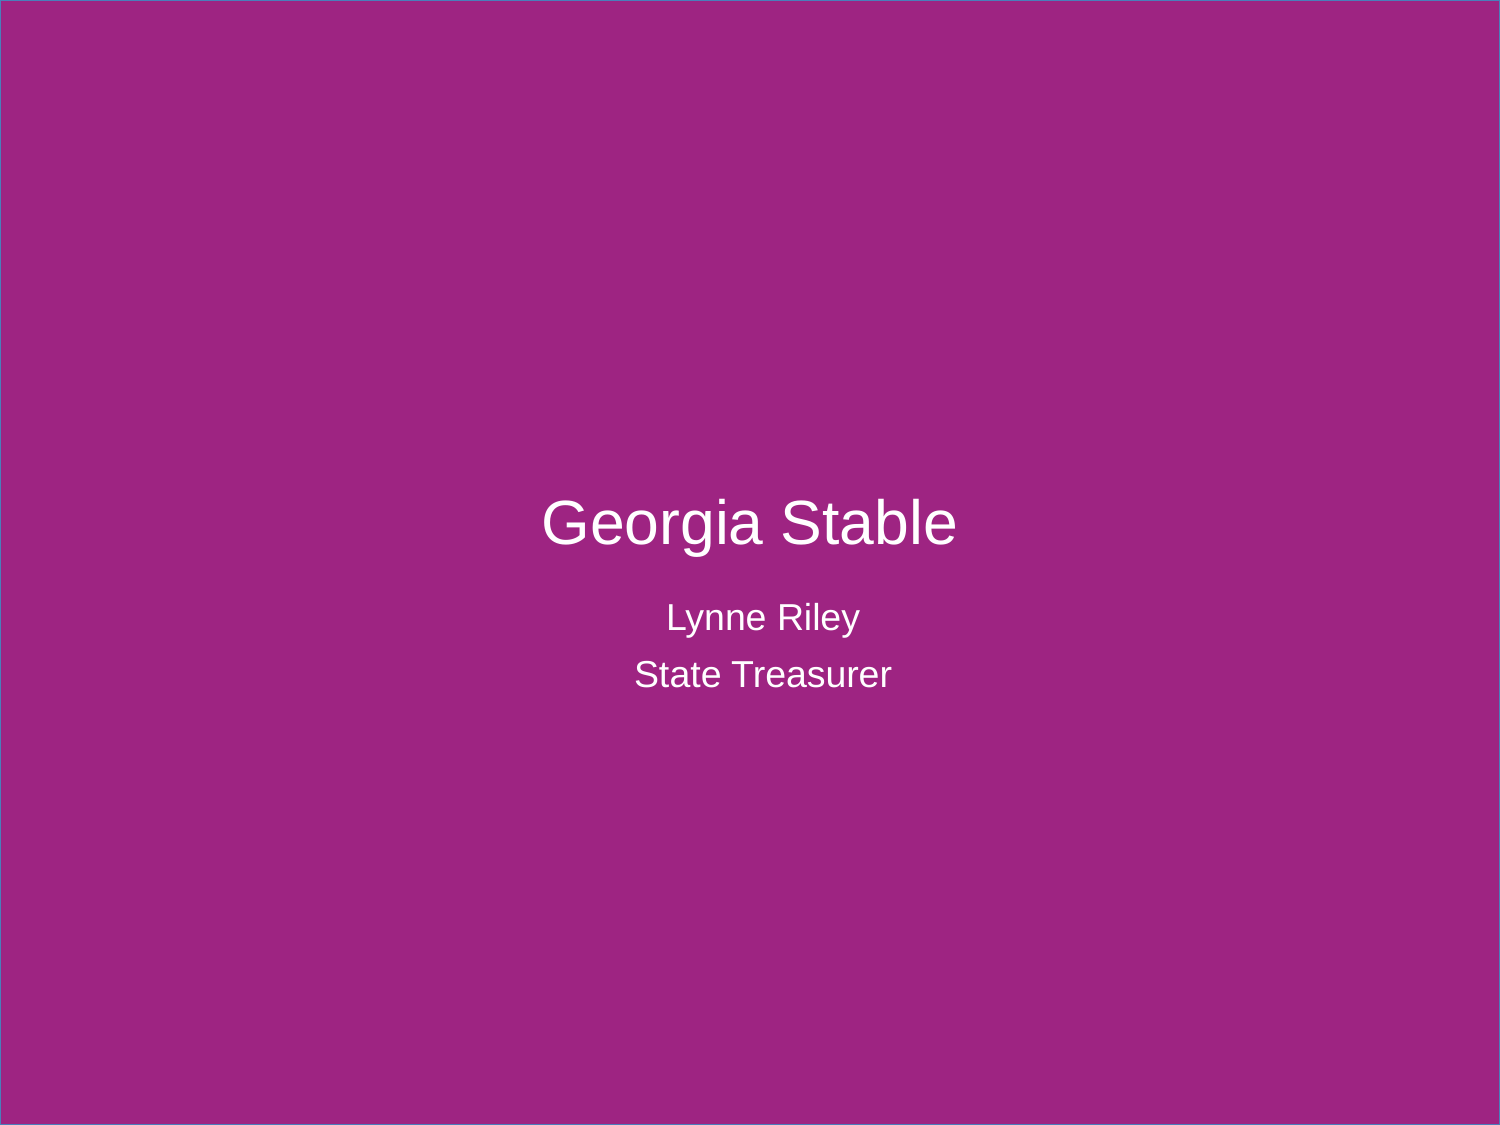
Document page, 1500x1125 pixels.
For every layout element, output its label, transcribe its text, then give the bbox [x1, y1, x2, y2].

list Lynne Riley State Treasurer [75, 585, 1425, 767]
title Georgia Stable [75, 454, 1425, 585]
